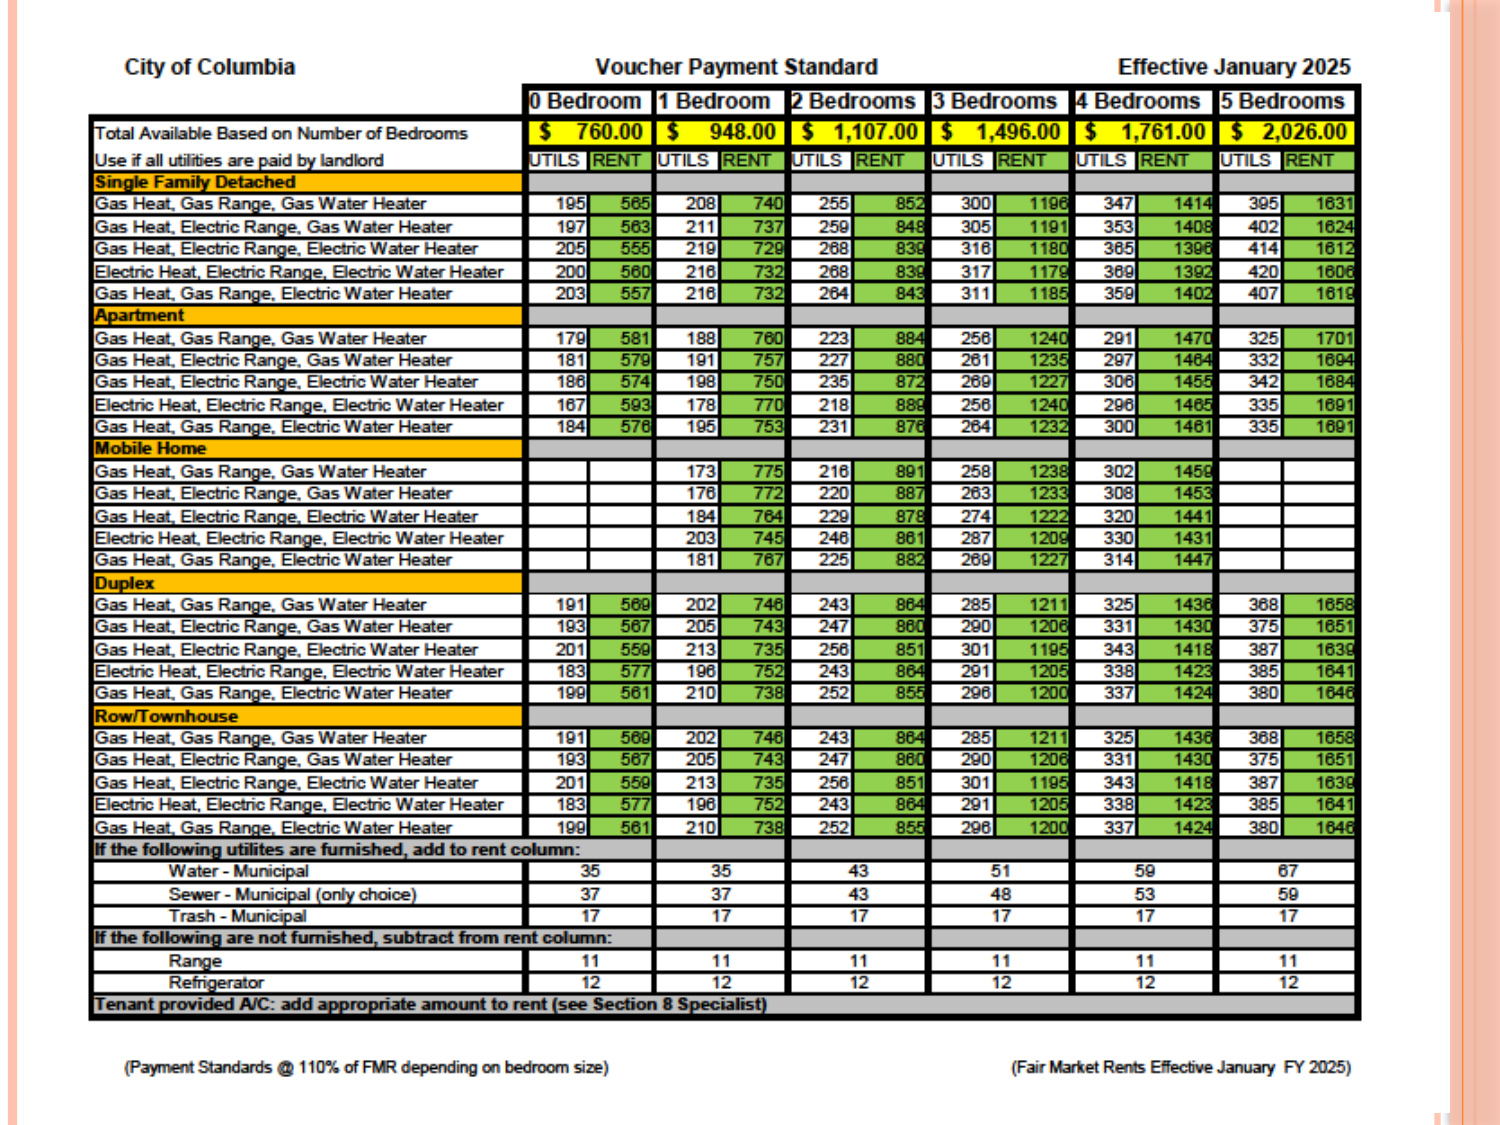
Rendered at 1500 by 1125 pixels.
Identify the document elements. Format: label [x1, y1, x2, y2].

text_box [25, 11, 1451, 1114]
